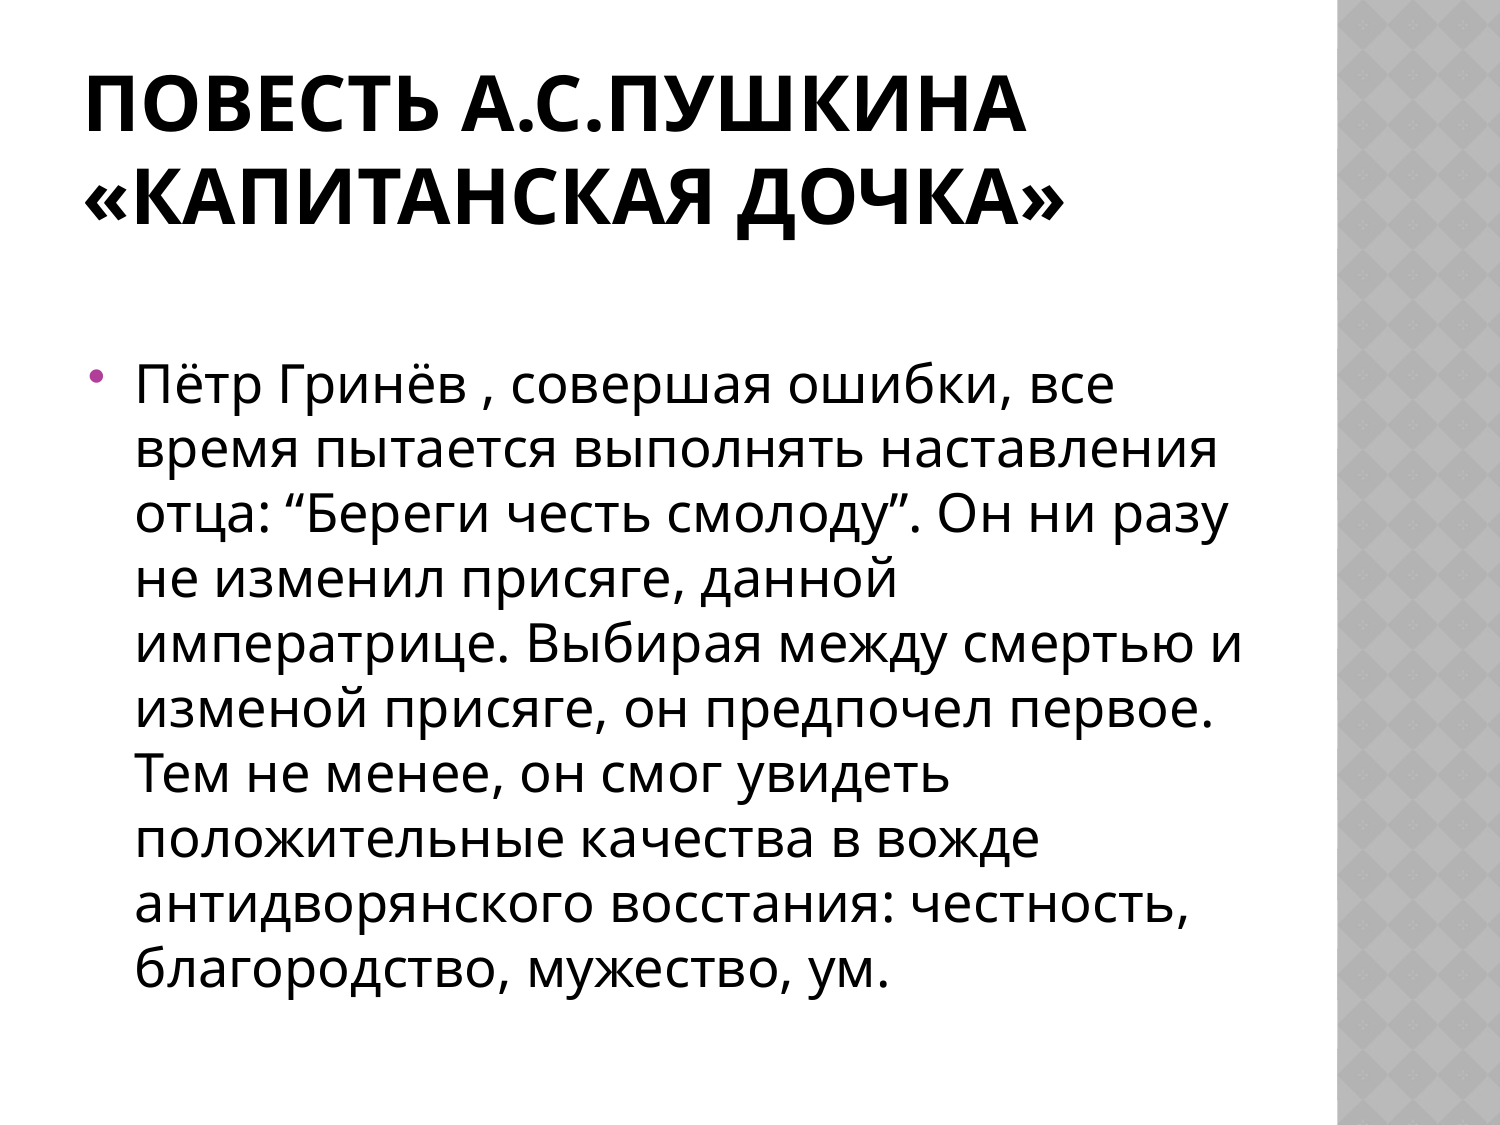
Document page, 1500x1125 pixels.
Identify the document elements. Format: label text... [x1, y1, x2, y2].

title Повесть А.с.Пушкина «Капитанская дочка» [75, 52, 1263, 240]
list Пётр Гринёв , совершая ошибки, все время пытается выполнять наставления отца: “Береги честь смолоду”. Он ни разу не изменил присяге, данной императрице. Выбирая между смертью и изменой присяге, он предпочел первое. Тем не менее, он смог увидеть положительные качества в вожде антидворянского восстания: честность, благородство, мужество, ум. [75, 264, 1263, 1059]
